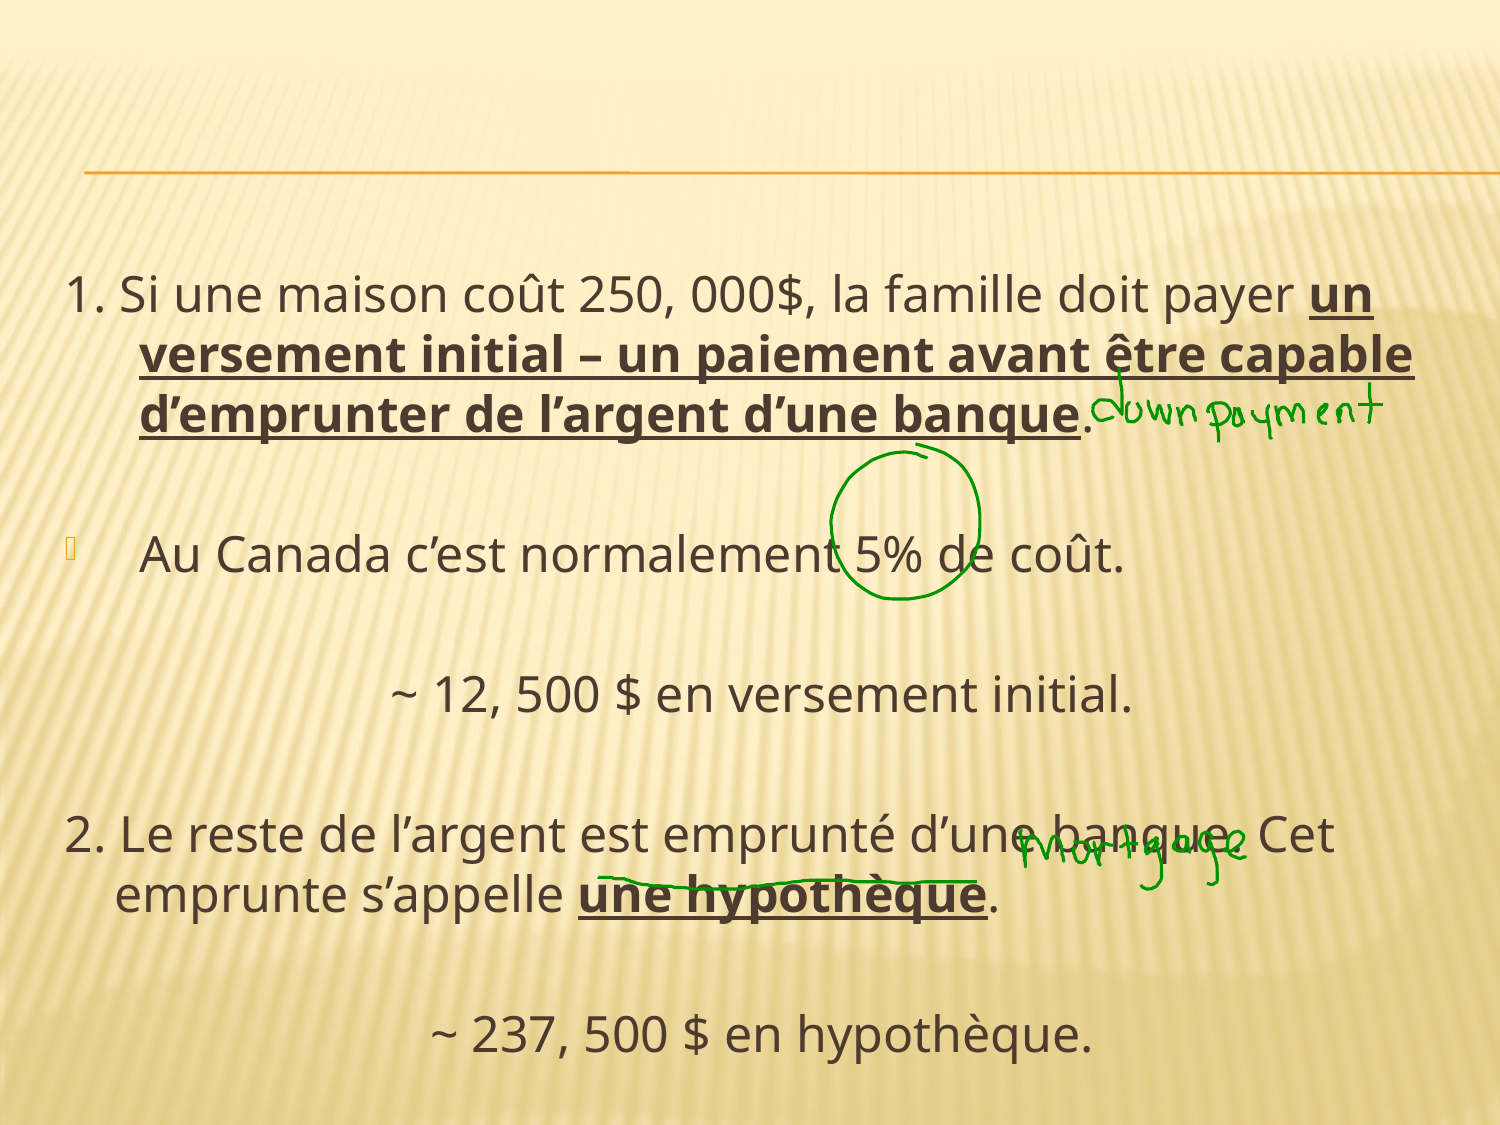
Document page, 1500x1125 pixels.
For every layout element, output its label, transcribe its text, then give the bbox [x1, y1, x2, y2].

text_box [830, 443, 981, 600]
list 1. Si une maison coût 250, 000$, la famille doit payer un versement initial – un paiement avant être capable d’emprunter de l’argent d’une banque. Au Canada c’est normalement 5% de coût. ~ 12, 500 $ en versement initial. 2. Le reste de l’argent est emprunté d’une banque. Cet emprunte s’appelle une hypothèque. ~ 237, 500 $ en hypothèque. [50, 254, 1475, 1071]
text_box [598, 825, 1247, 890]
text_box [1092, 367, 1384, 443]
